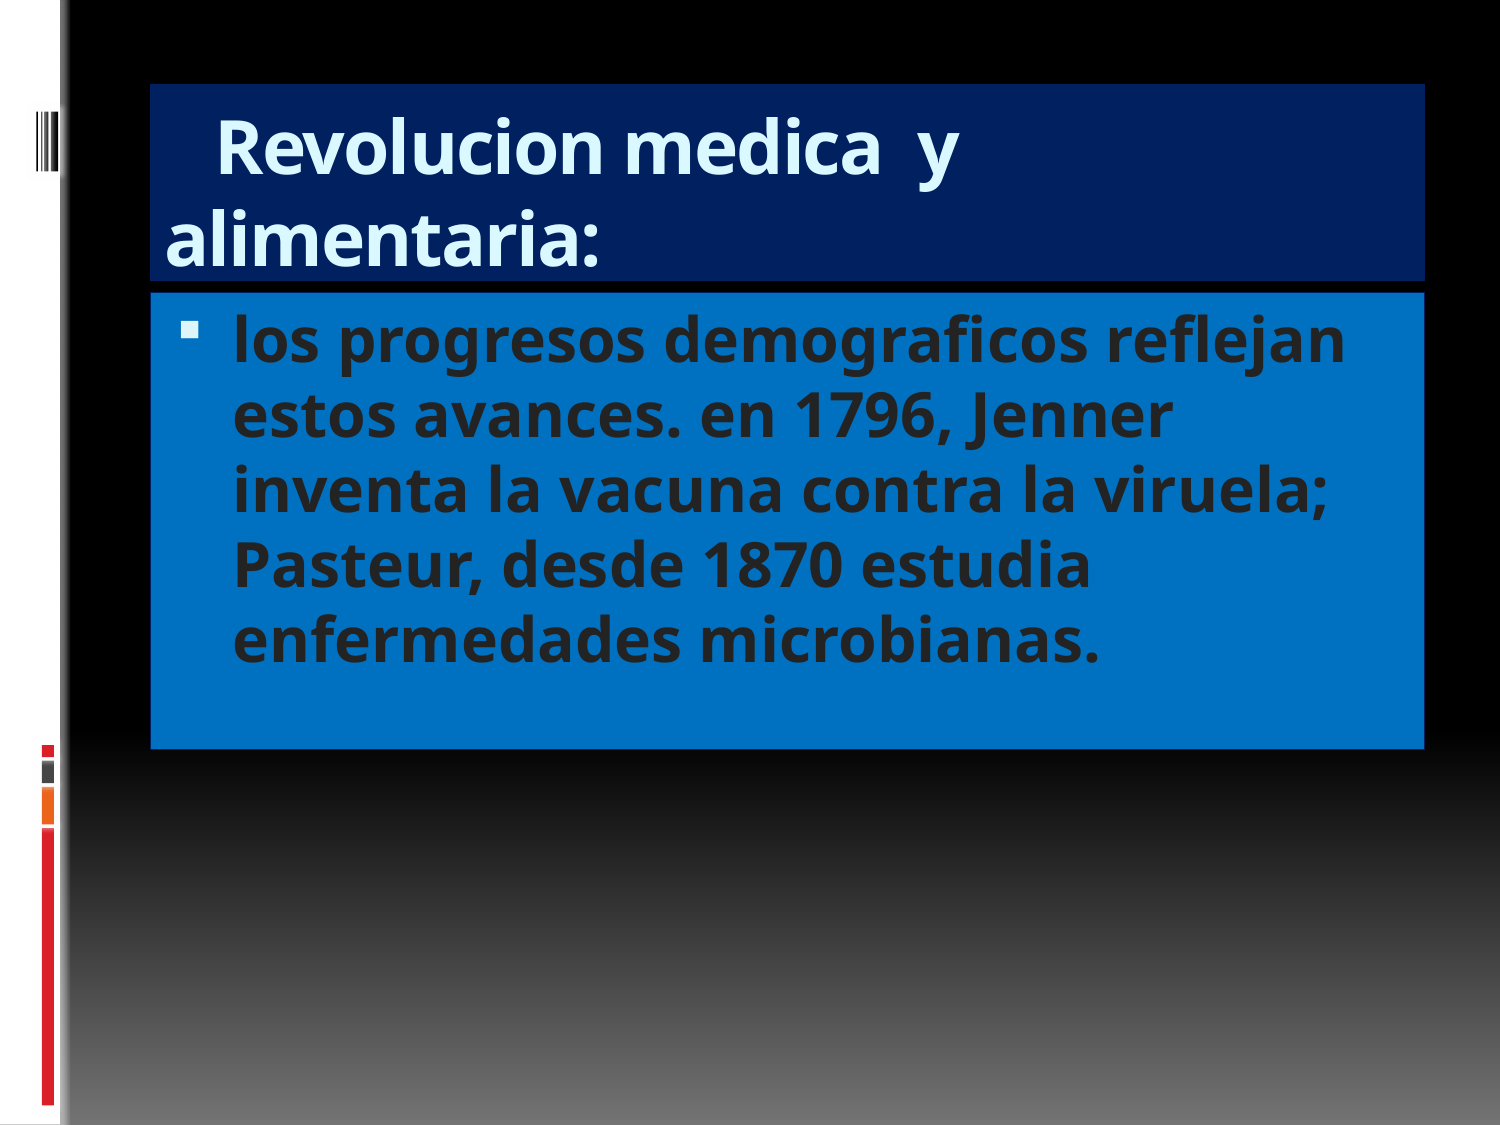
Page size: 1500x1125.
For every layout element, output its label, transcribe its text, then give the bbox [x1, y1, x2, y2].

list los progresos demograficos reflejan estos avances. en 1796, Jenner inventa la vacuna contra la viruela; Pasteur, desde 1870 estudia enfermedades microbianas. [150, 292, 1425, 750]
title Revolucion medica y alimentaria: [150, 83, 1425, 282]
